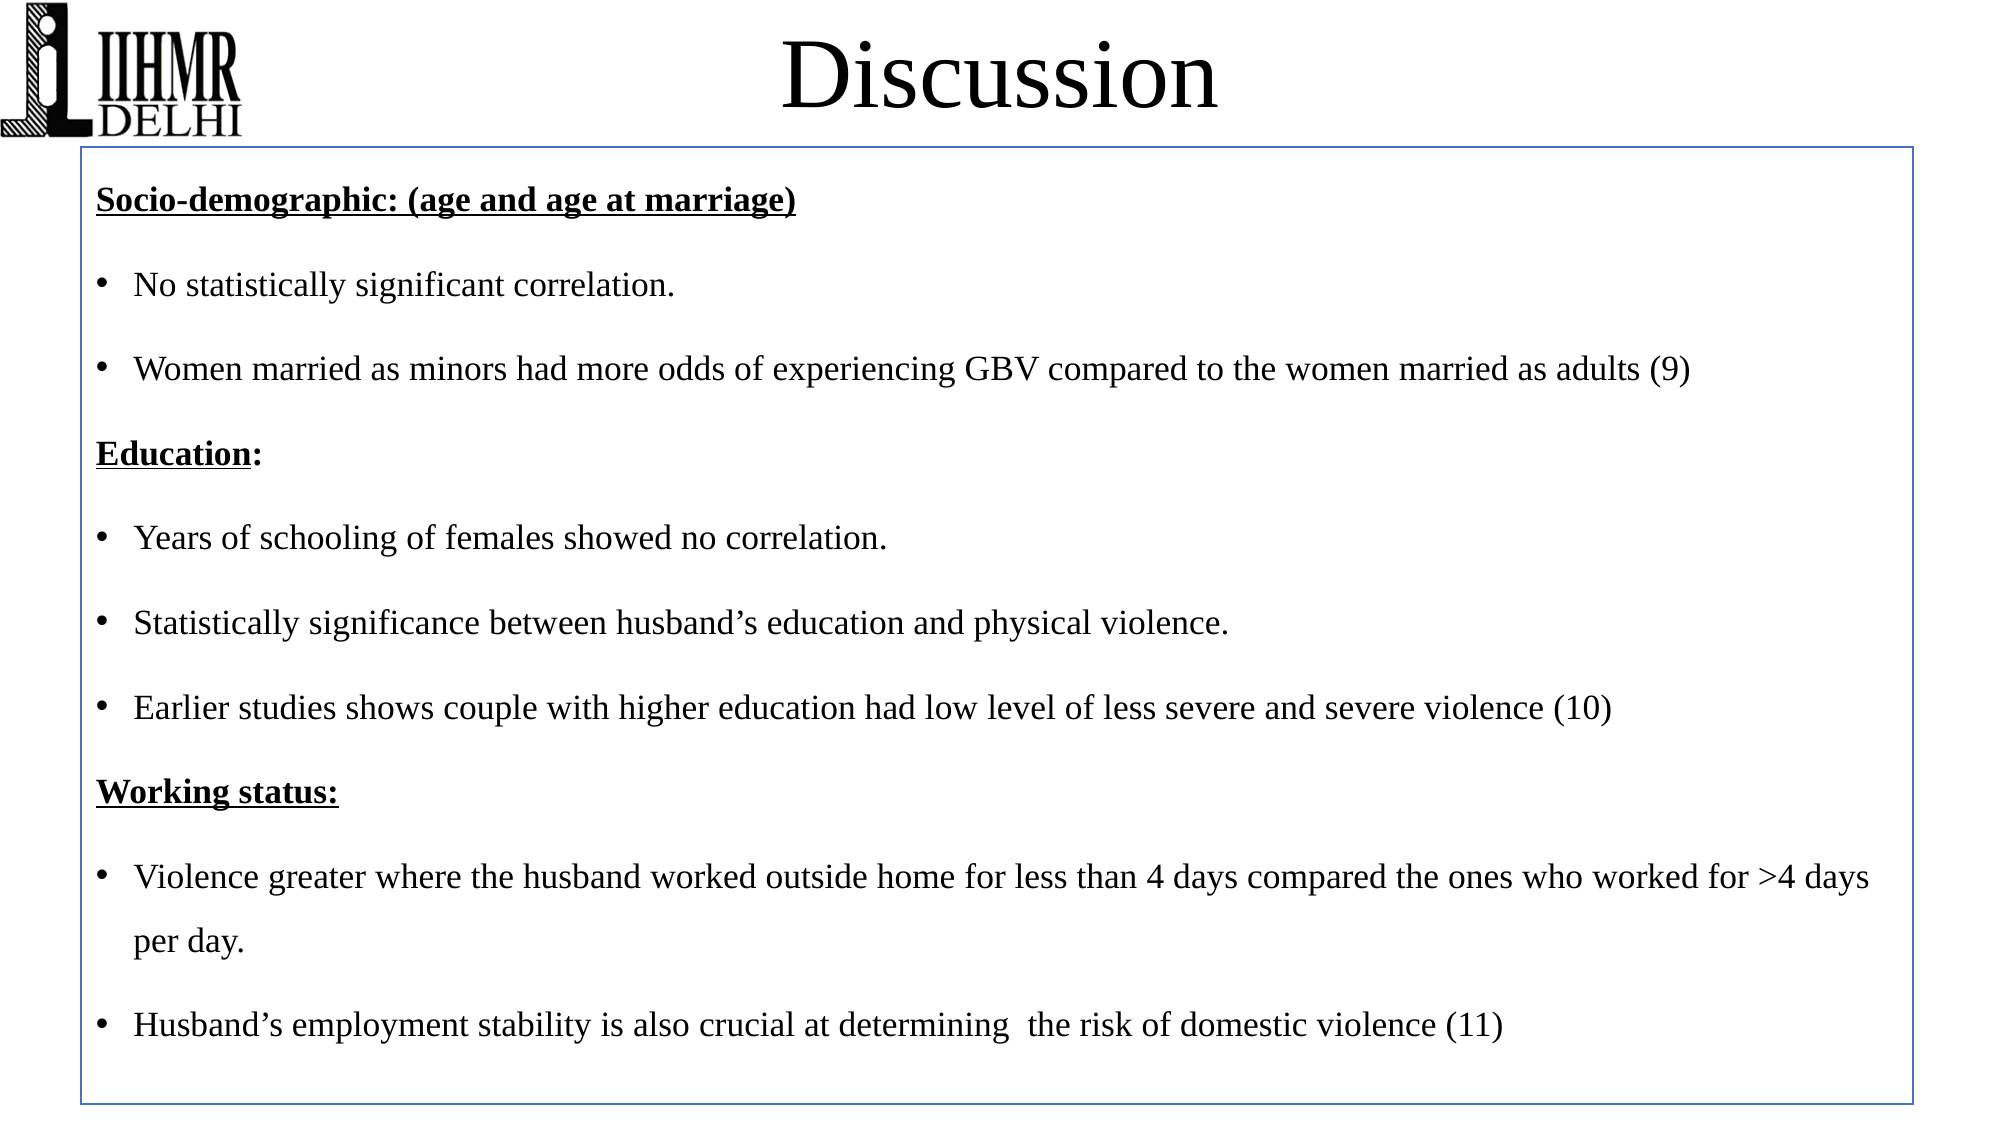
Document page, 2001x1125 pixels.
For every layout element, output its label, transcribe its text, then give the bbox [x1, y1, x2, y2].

title Discussion [382, 3, 1618, 146]
list Socio-demographic: (age and age at marriage) No statistically significant correlation. Women married as minors had more odds of experiencing GBV compared to the women married as adults (9) Education: Years of schooling of females showed no correlation. Statistically significance between husband’s education and physical violence. Earlier studies shows couple with higher education had low level of less severe and severe violence (10) Working status: Violence greater where the husband worked outside home for less than 4 days compared the ones who worked for >4 days per day. Husband’s employment stability is also crucial at determining the risk of domestic violence (11) [80, 146, 1914, 1105]
picture [0, 0, 257, 138]
